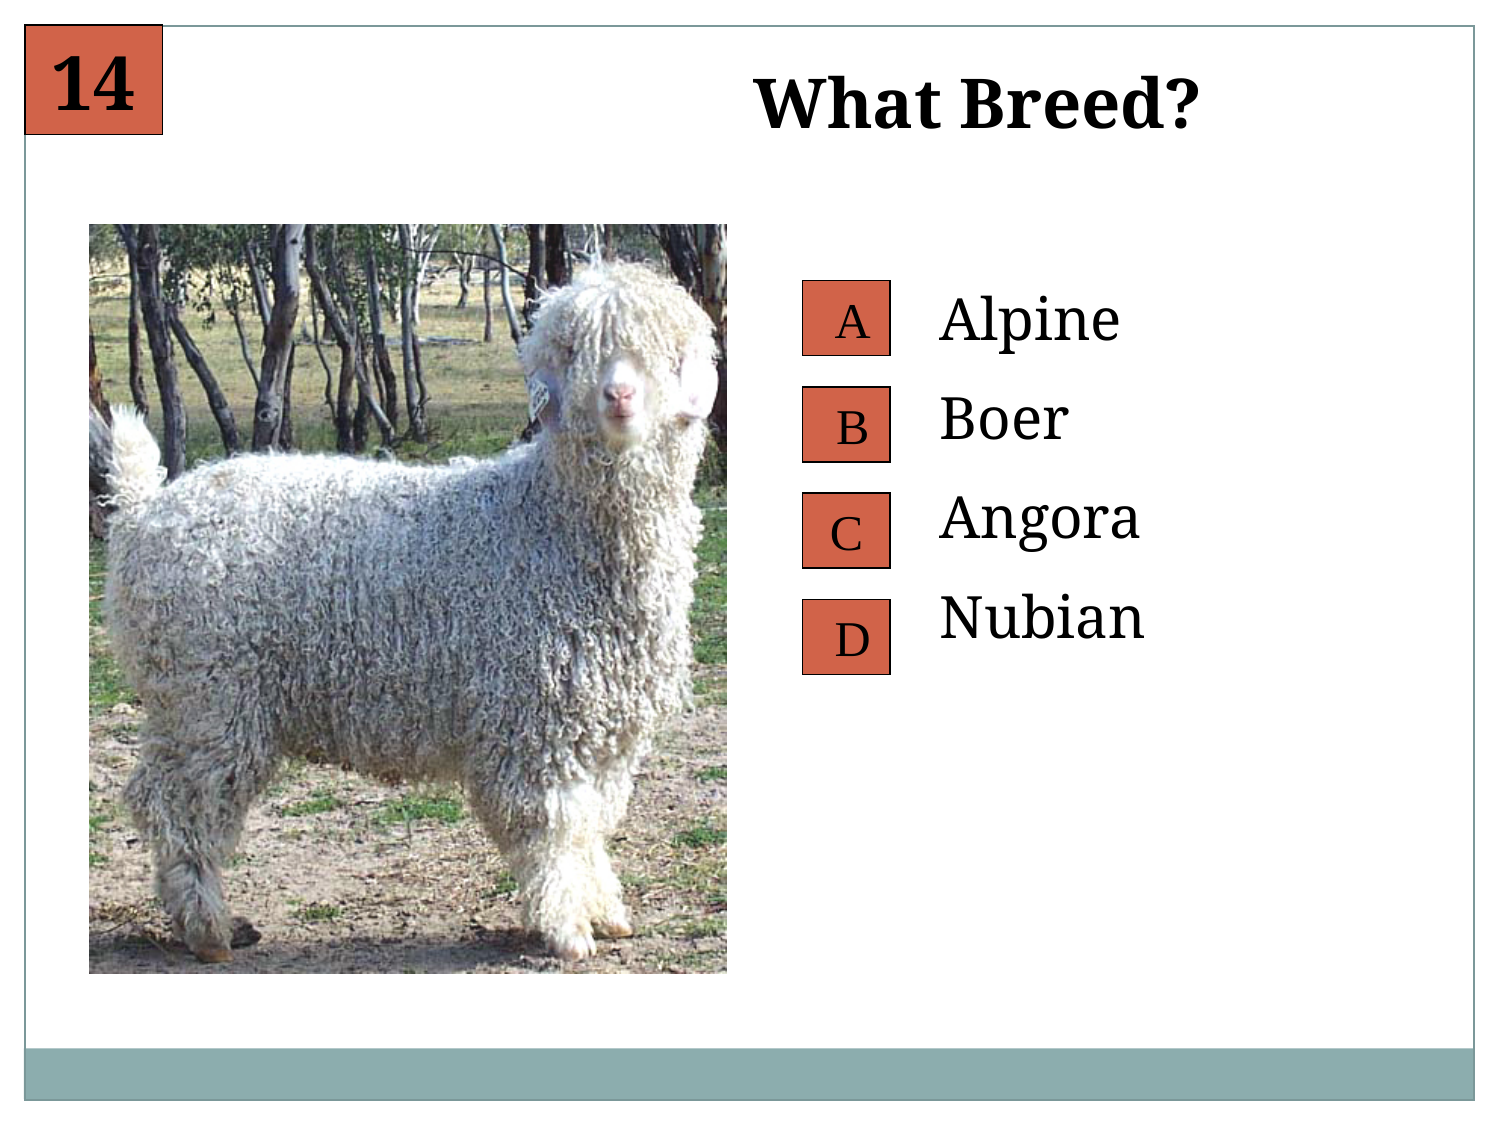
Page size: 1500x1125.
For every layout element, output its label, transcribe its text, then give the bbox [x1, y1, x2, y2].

text_box D [802, 599, 891, 675]
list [89, 224, 728, 975]
text_box C [802, 492, 891, 568]
title What Breed? [456, 0, 1500, 150]
text_box B [802, 386, 891, 462]
text_box A [802, 280, 891, 356]
text_box 14 [24, 24, 163, 135]
text_box Alpine Boer Angora Nubian [924, 274, 1338, 658]
